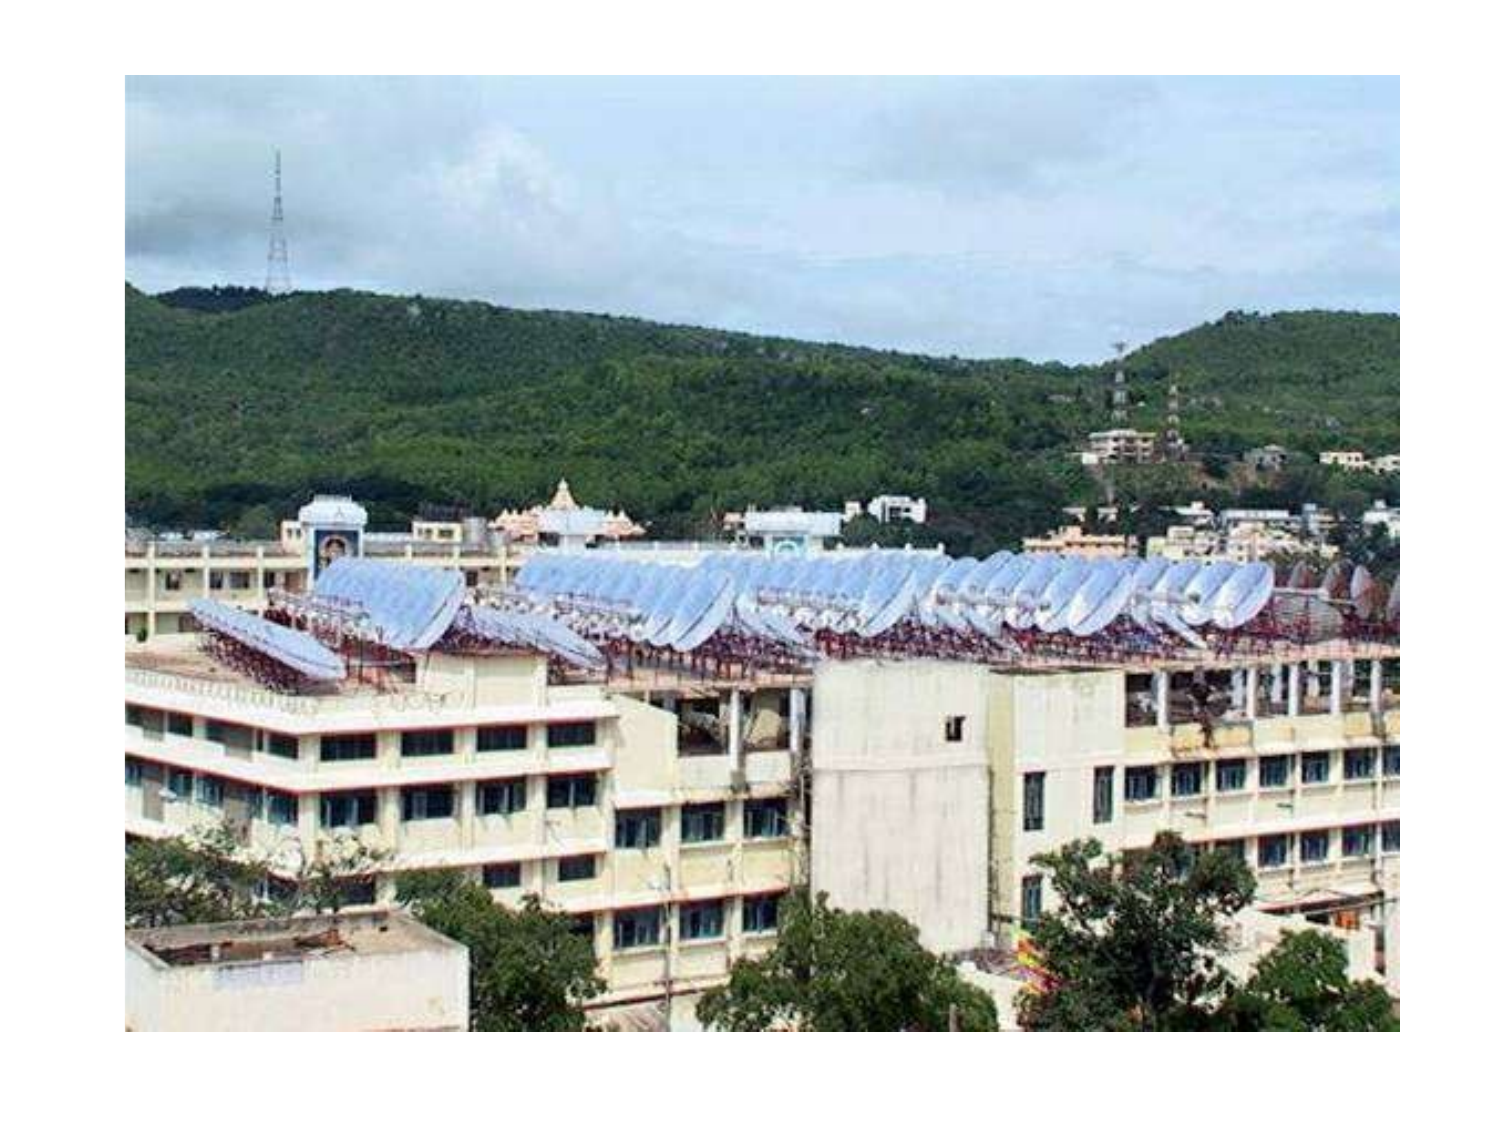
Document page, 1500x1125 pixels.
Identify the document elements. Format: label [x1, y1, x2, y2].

text_box [124, 75, 1400, 1032]
